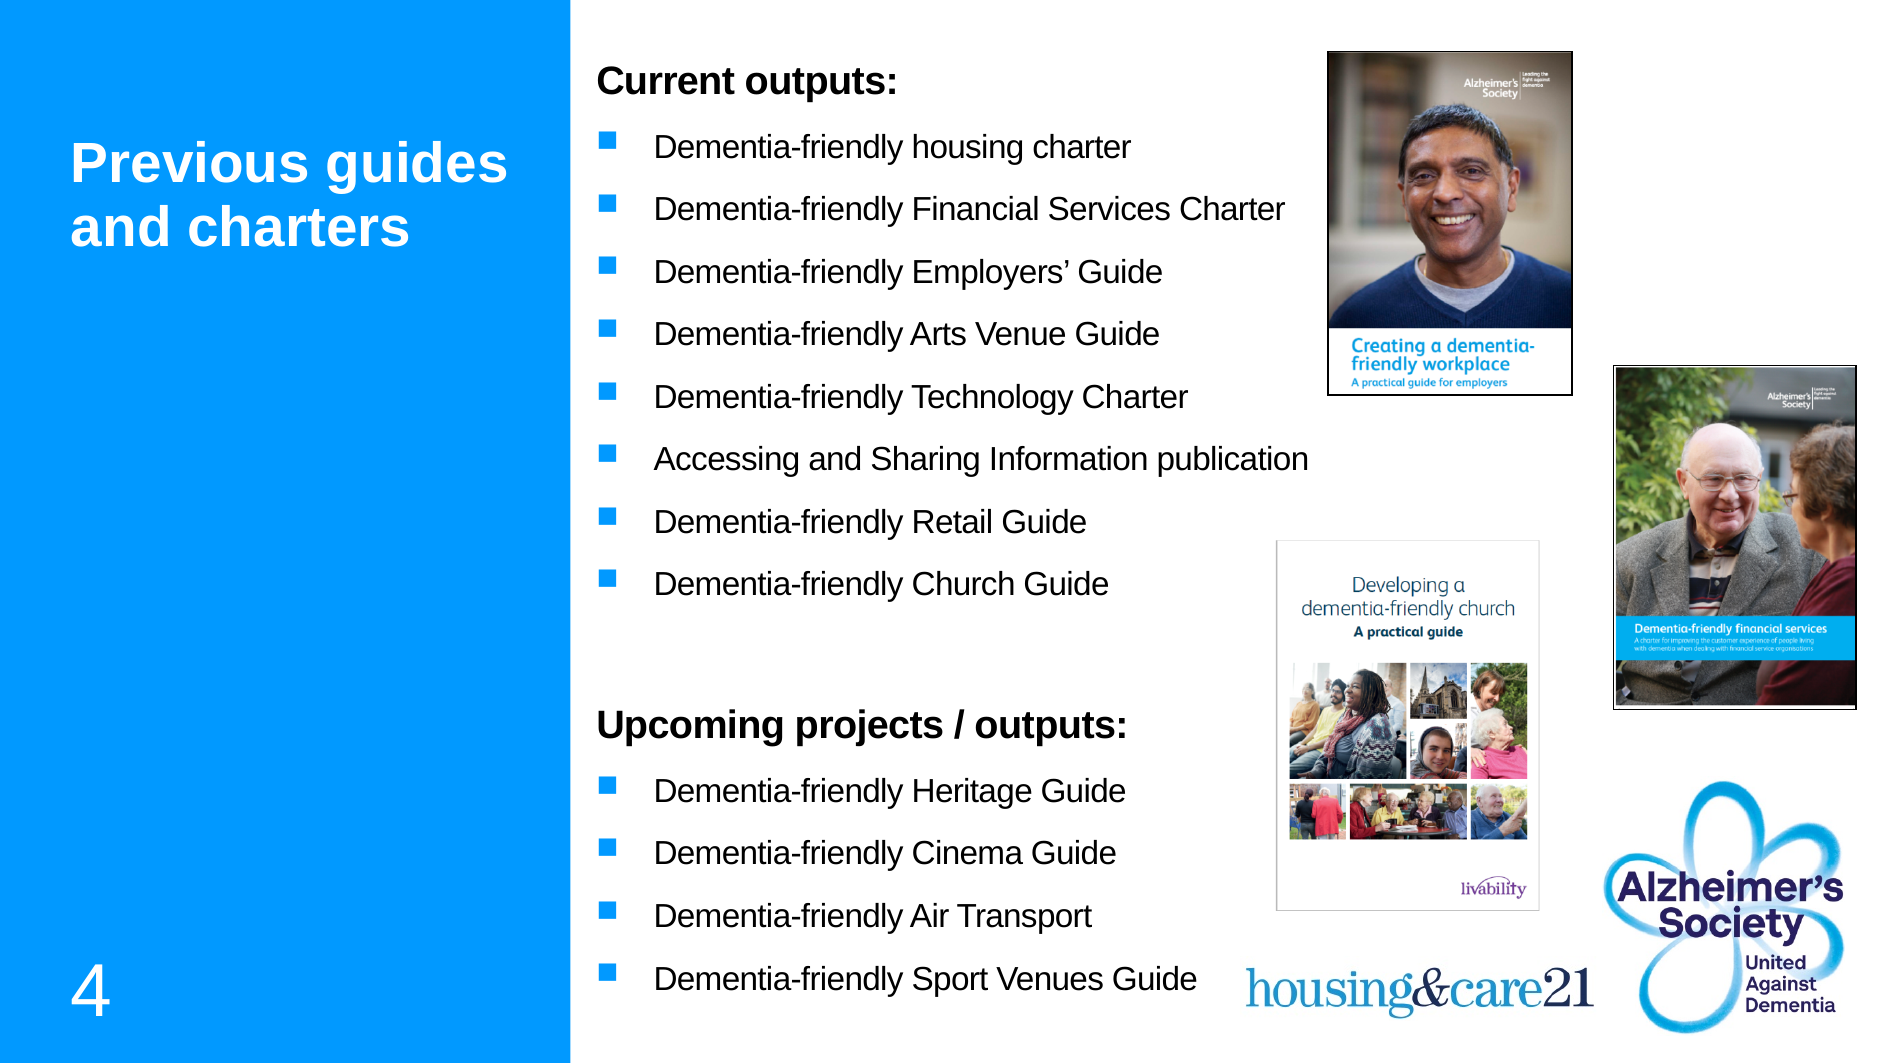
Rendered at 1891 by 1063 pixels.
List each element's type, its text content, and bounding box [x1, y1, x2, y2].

picture [1614, 365, 1856, 709]
picture [1658, 627, 1668, 632]
title Previous guides and charters [70, 129, 556, 296]
picture [1641, 626, 1651, 632]
picture [1275, 538, 1540, 911]
picture [1817, 627, 1826, 632]
picture [1328, 51, 1572, 395]
picture [1786, 627, 1798, 632]
list Current outputs: Dementia-friendly housing charter Dementia-friendly Financial Services Charter Dementia-friendly Employers’ Guide Dementia-friendly Arts Venue Guide Dementia-friendly Technology Charter Accessing and Sharing Information publication Dementia-friendly Retail Guide Dementia-friendly Church Guide Upcoming projects / outputs: Dementia-friendly Heritage Guide Dementia-friendly Cinema Guide Dementia-friendly Air Transport Dementia-friendly Sport Venues Guide [596, 52, 1707, 1016]
picture [1240, 776, 1845, 1036]
picture [1721, 624, 1727, 632]
picture [1701, 626, 1711, 632]
slide_number 4 [70, 956, 302, 1036]
